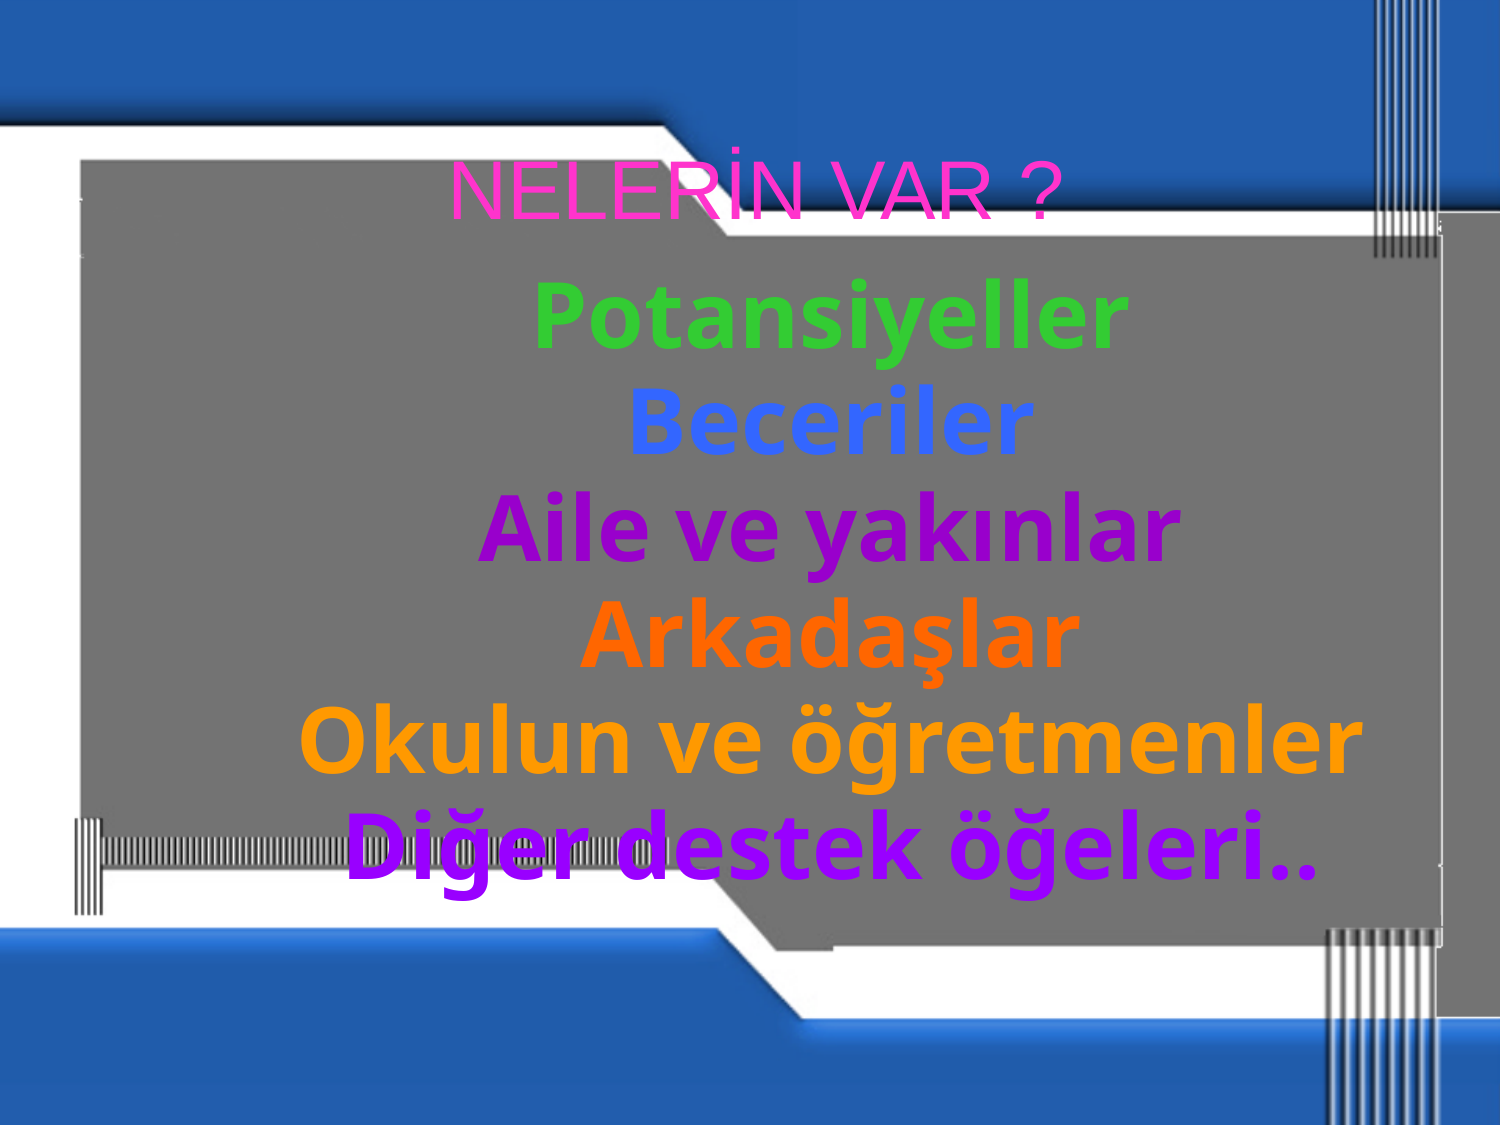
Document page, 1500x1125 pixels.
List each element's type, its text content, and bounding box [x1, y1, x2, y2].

picture [0, 0, 1500, 1125]
subtitle NELERİN VAR ? Potansiyeller Beceriler Aile ve yakınlar Arkadaşlar Okulun ve öğretmenler Diğer destek öğeleri.. [37, 12, 1475, 975]
